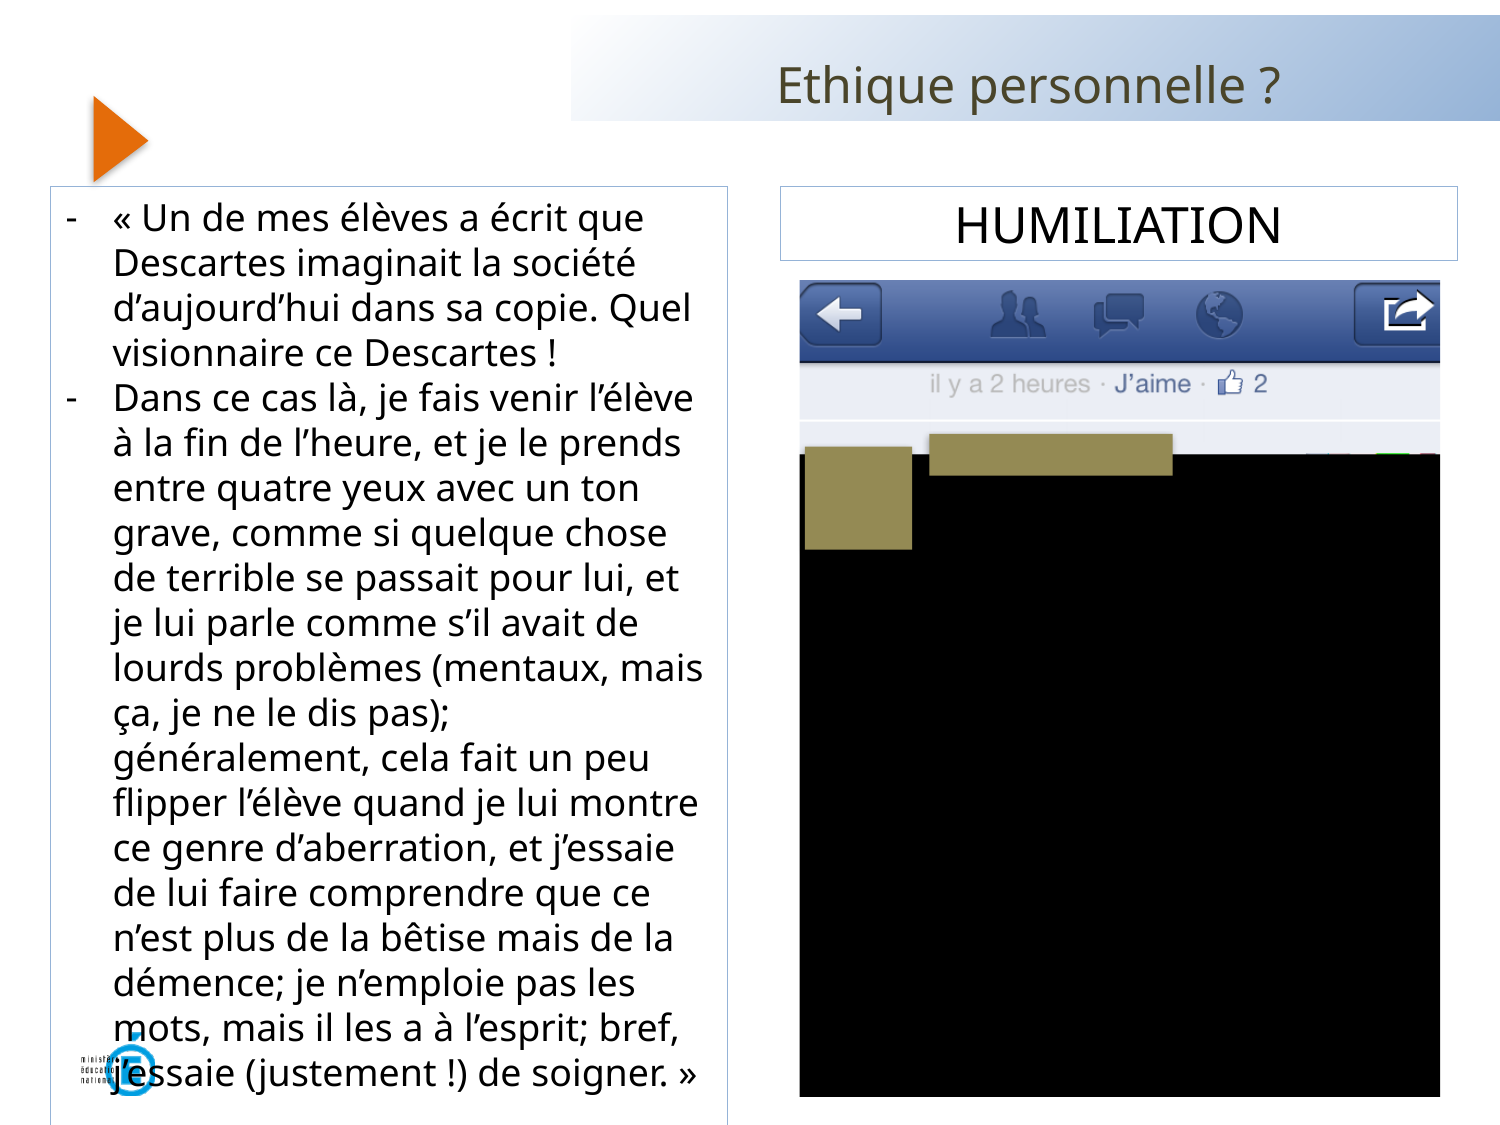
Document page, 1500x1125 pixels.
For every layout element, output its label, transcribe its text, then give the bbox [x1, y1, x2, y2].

text_box « Un de mes élèves a écrit que Descartes imaginait la société d’aujourd’hui dans sa copie. Quel visionnaire ce Descartes ! Dans ce cas là, je fais venir l’élève à la fin de l’heure, et je le prends entre quatre yeux avec un ton grave, comme si quelque chose de terrible se passait pour lui, et je lui parle comme s’il avait de lourds problèmes (mentaux, mais ça, je ne le dis pas); généralement, cela fait un peu flipper l’élève quand je lui montre ce genre d’aberration, et j’essaie de lui faire comprendre que ce n’est plus de la bêtise mais de la démence; je n’emploie pas les mots, mais il les a à l’esprit; bref, j’essaie (justement !) de soigner. » [50, 186, 728, 1125]
text_box HUMILIATION [780, 186, 1458, 261]
text_box Ethique personnelle ? [571, 15, 1500, 121]
picture [799, 280, 1441, 1097]
